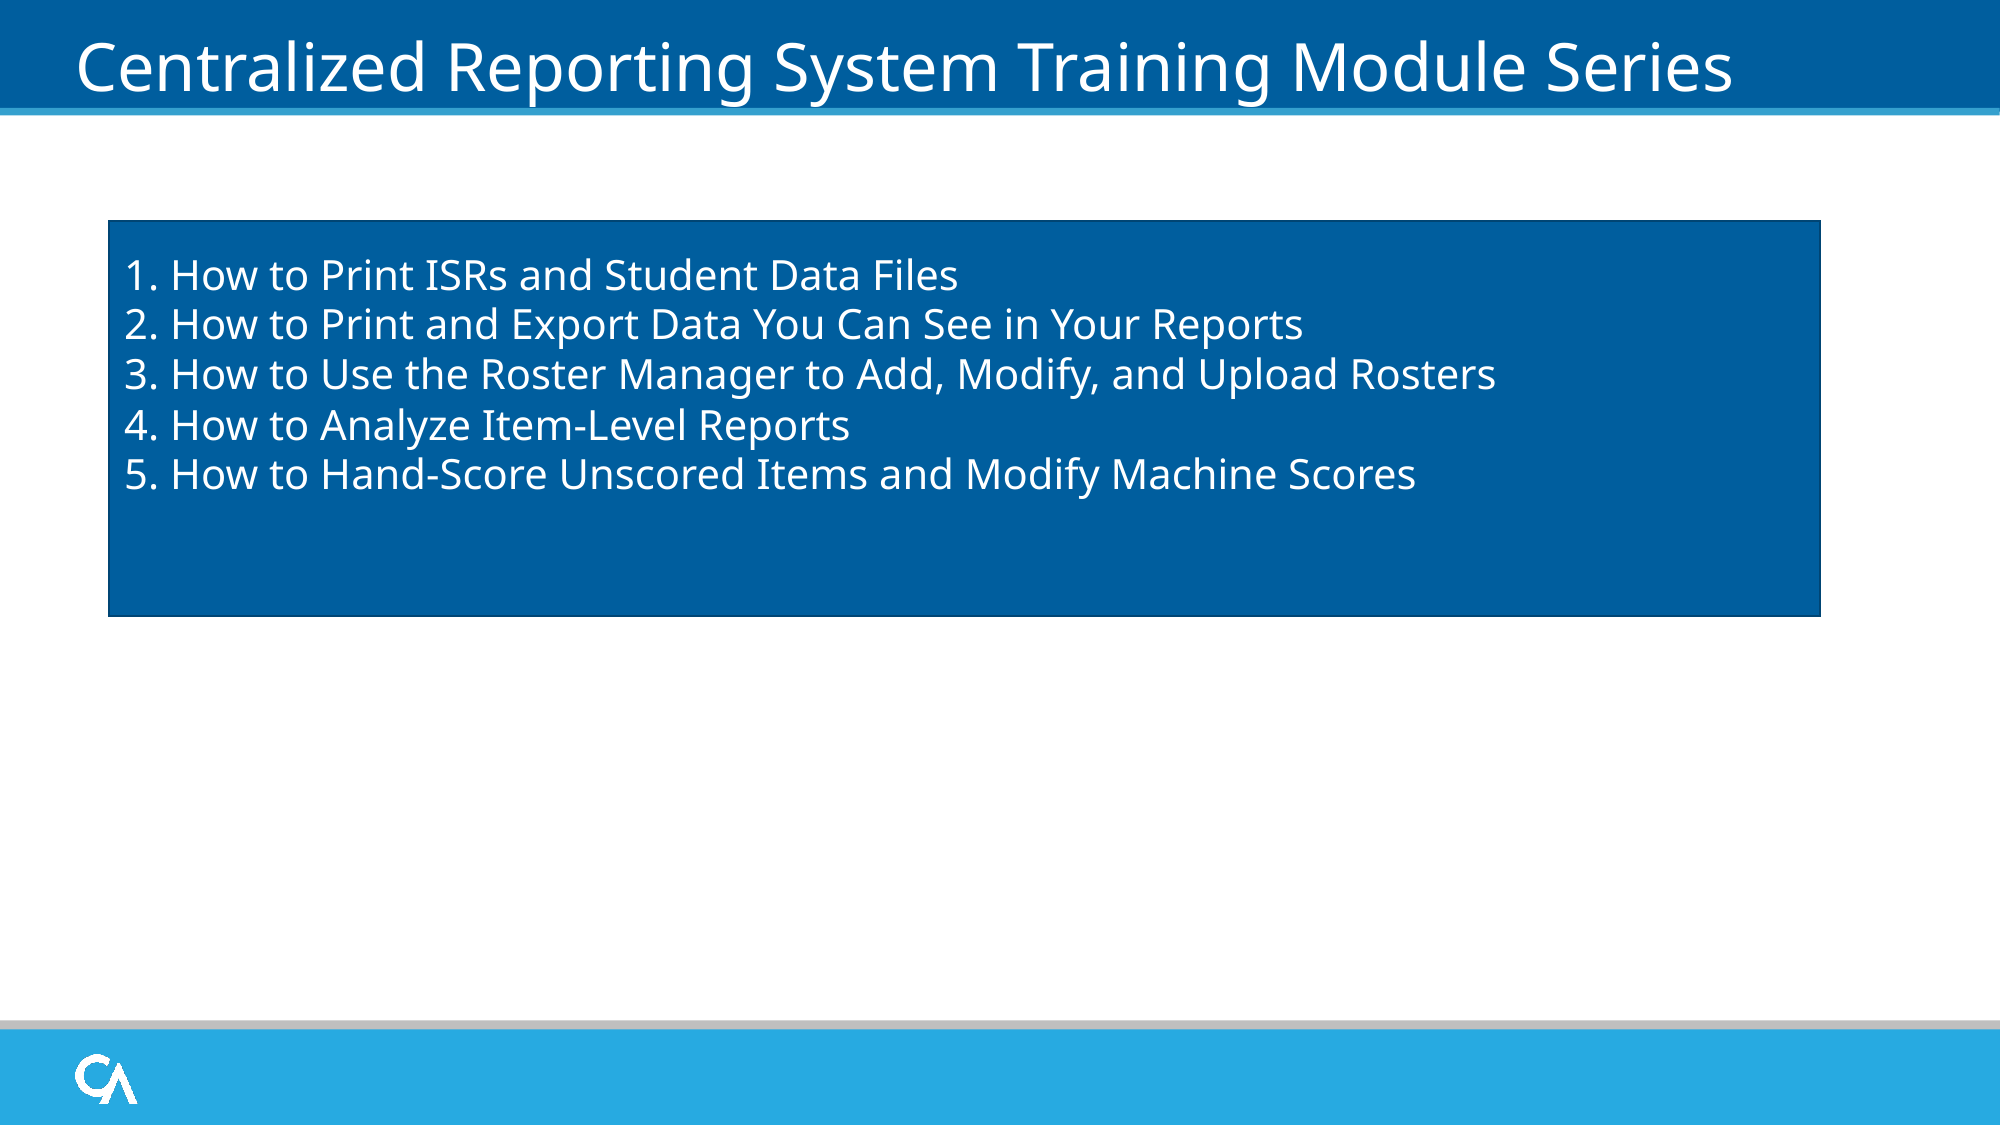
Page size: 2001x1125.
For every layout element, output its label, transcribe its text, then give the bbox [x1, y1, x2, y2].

title Centralized Reporting System Training Module Series [75, 15, 1915, 105]
picture [75, 1054, 138, 1104]
text_box 1. How to Print ISRs and Student Data Files 2. How to Print and Export Data You Can See in Your Reports 3. How to Use the Roster Manager to Add, Modify, and Upload Rosters 4. How to Analyze Item-Level Reports 5. How to Hand-Score Unscored Items and Modify Machine Scores [108, 220, 1821, 617]
